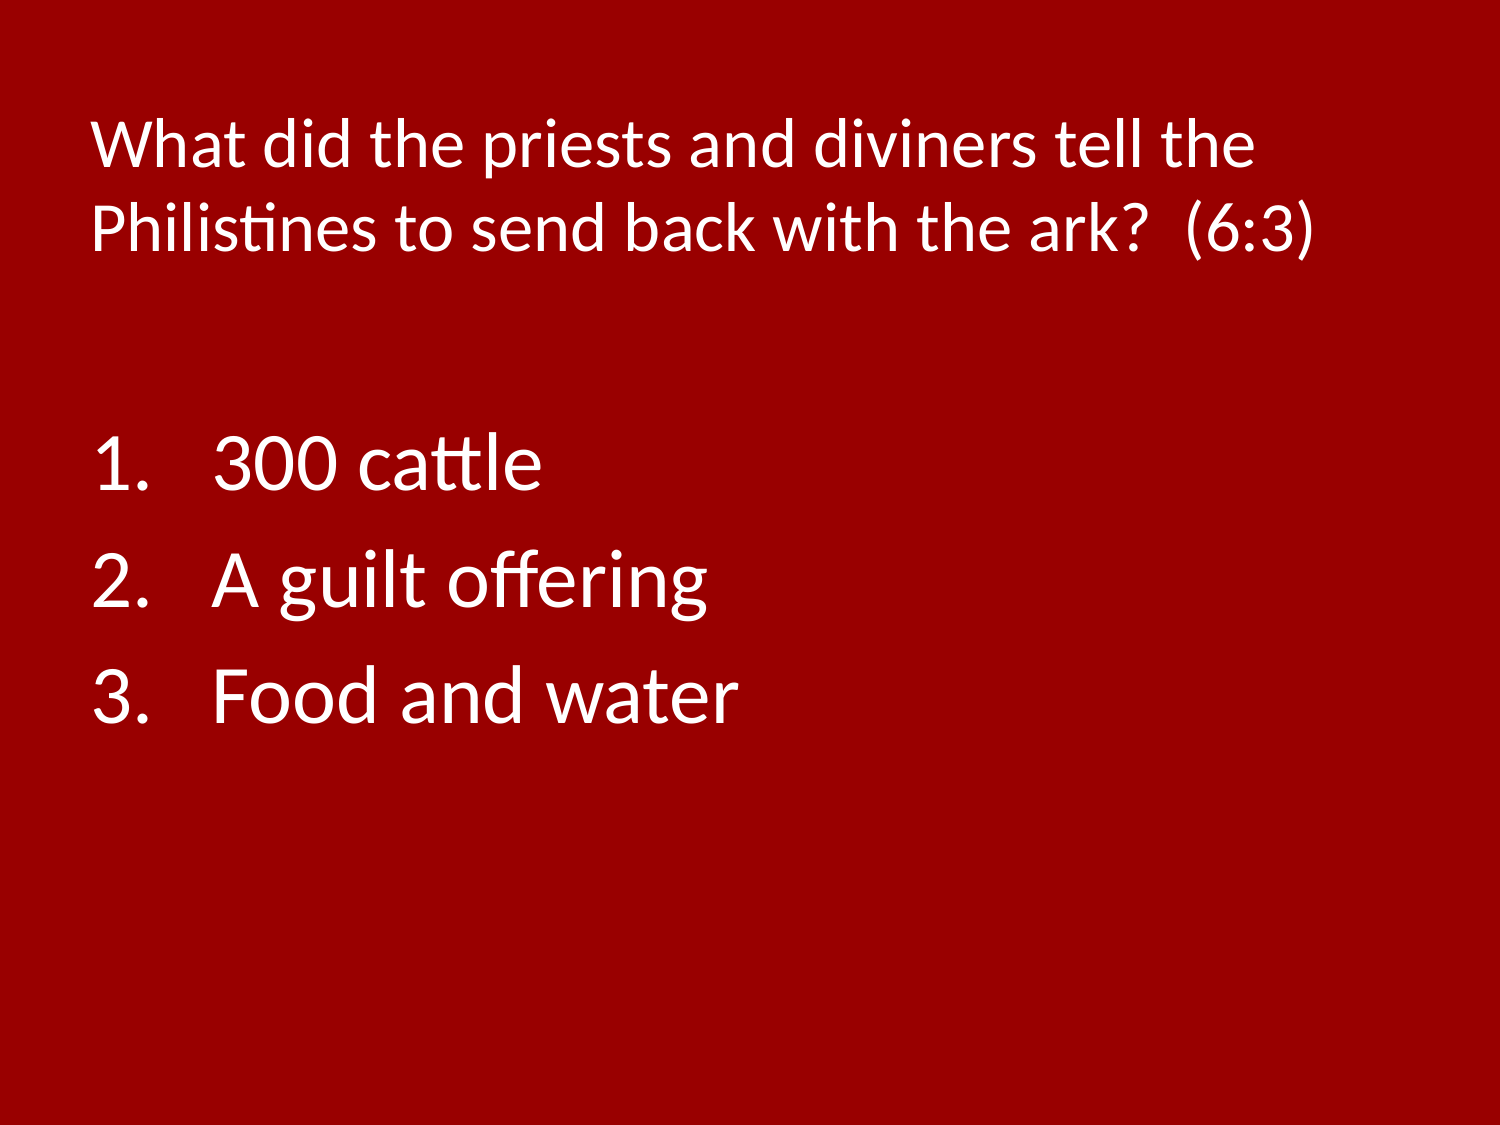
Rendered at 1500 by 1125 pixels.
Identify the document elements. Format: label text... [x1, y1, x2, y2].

list 300 cattle A guilt offering Food and water [75, 399, 1425, 1005]
title What did the priests and diviners tell the Philistines to send back with the ark? (6:3) [75, 87, 1425, 275]
